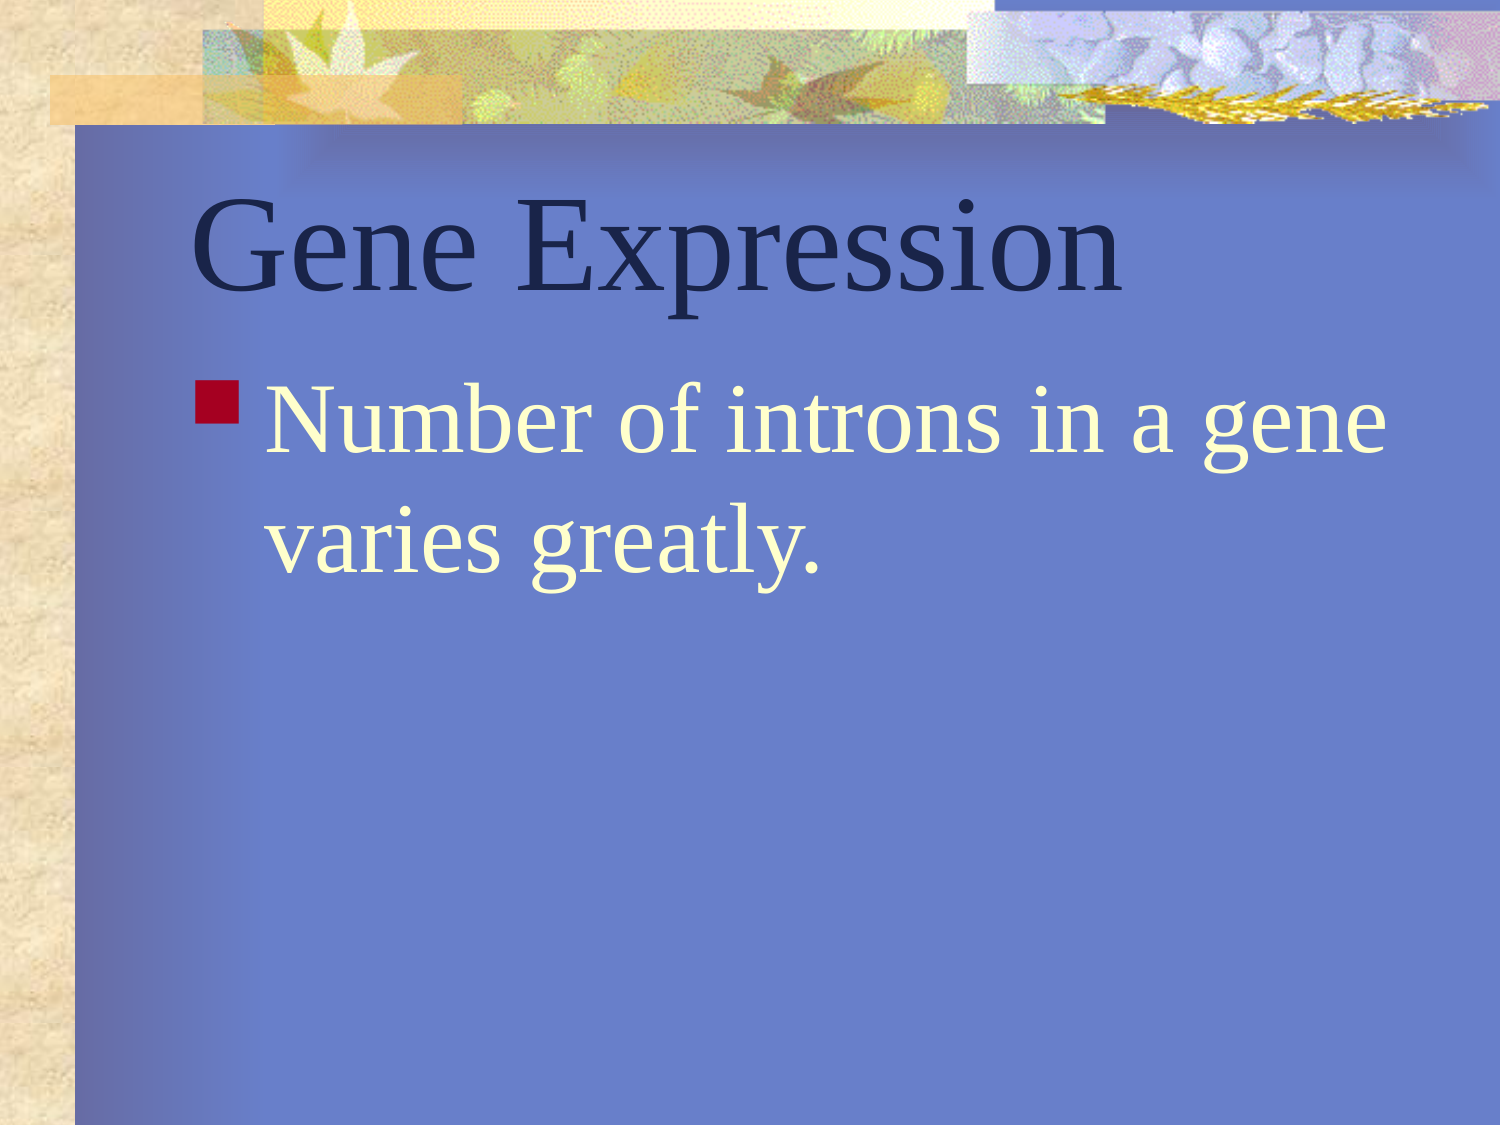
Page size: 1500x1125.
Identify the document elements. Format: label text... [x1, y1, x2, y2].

picture [0, 0, 1500, 1125]
list Number of introns in a gene varies greatly. [174, 344, 1451, 1020]
title Gene Expression [174, 137, 1451, 326]
